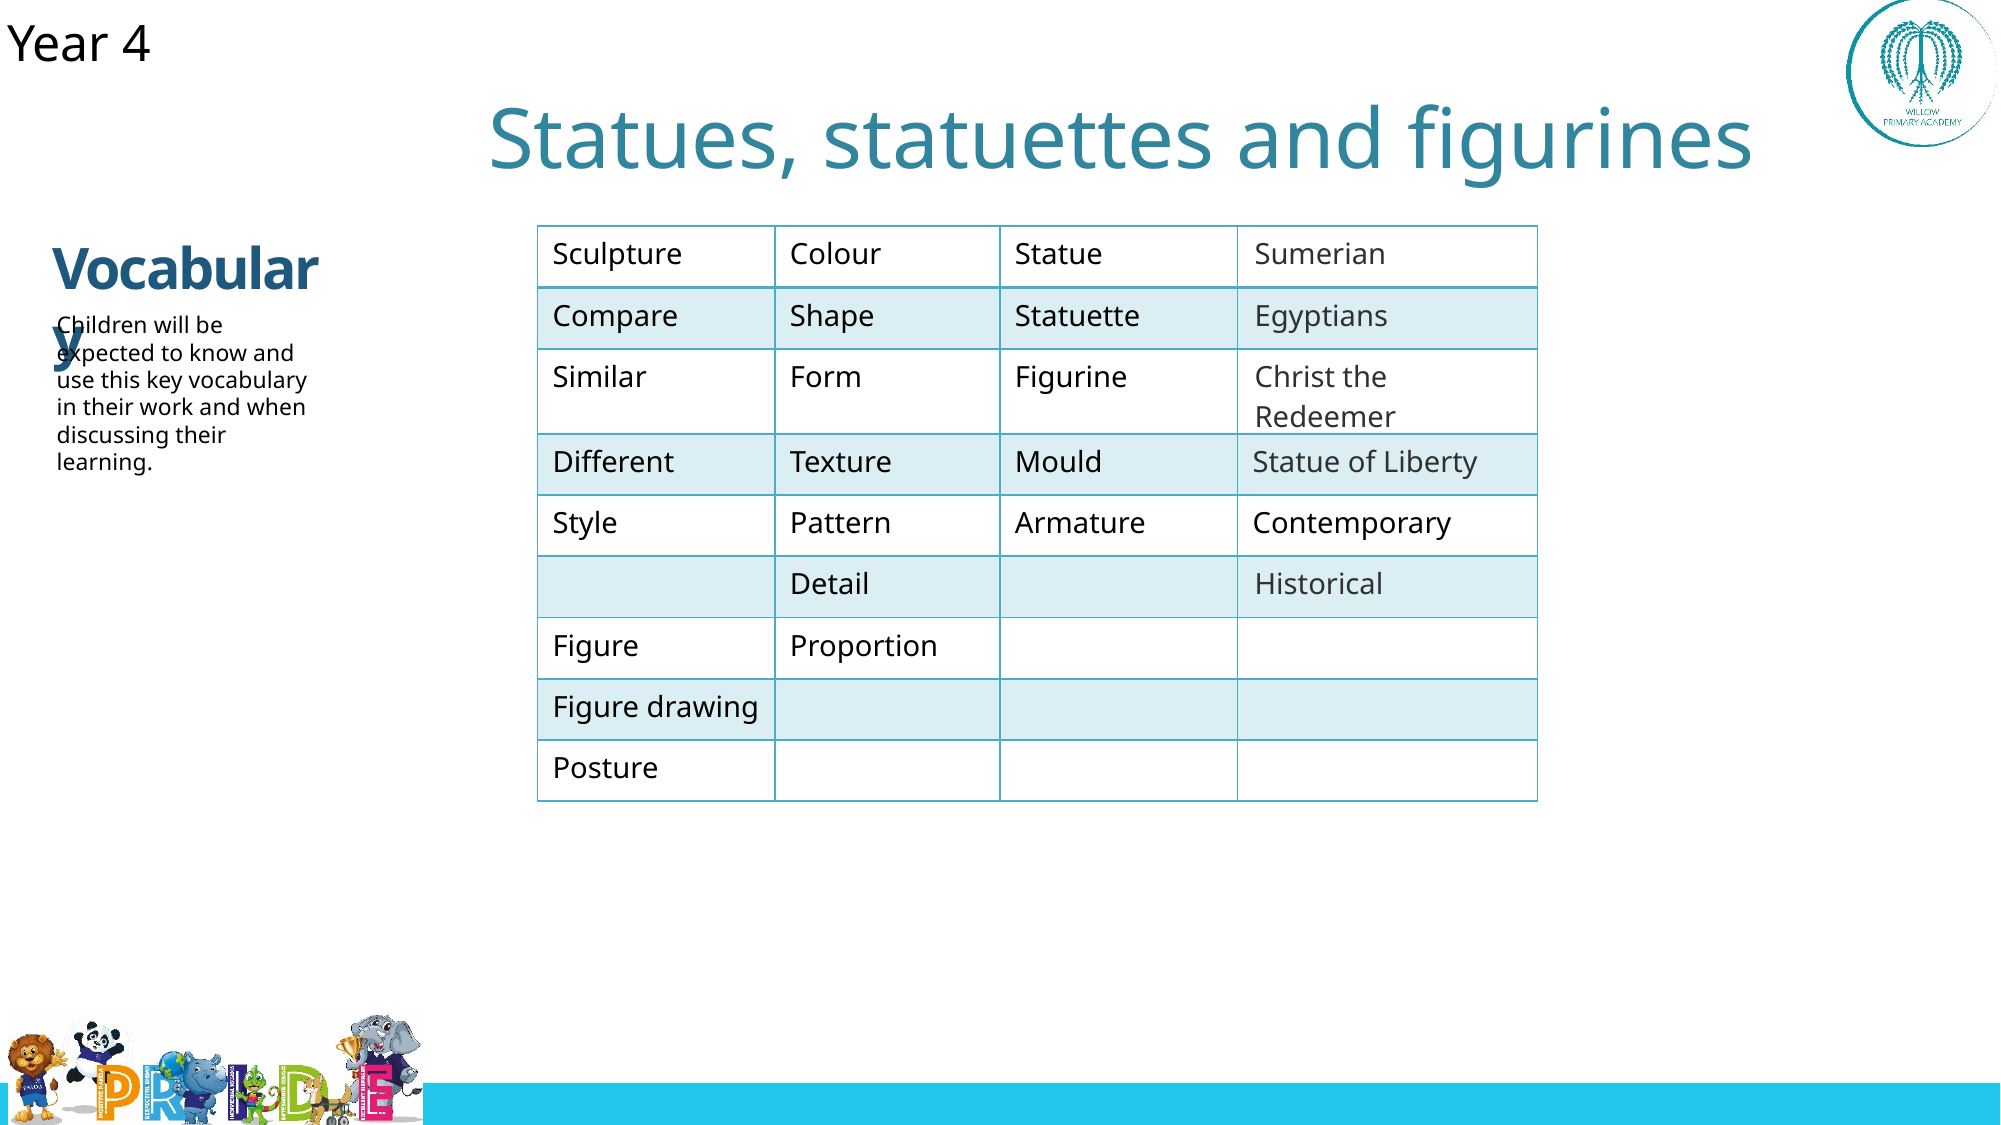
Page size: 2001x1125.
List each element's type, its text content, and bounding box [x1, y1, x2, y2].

table_header Sumerian [1238, 227, 1537, 286]
text_box Children will be expected to know and use this key vocabulary in their work and when discussing their learning. [41, 303, 339, 483]
table_header Colour [776, 227, 999, 286]
table_cell Similar [538, 350, 774, 433]
table_cell Statuette [1001, 289, 1237, 348]
table_cell Christ the Redeemer [1238, 350, 1537, 433]
table_cell Pattern [776, 496, 999, 555]
table_cell Historical [1238, 557, 1537, 617]
table_cell Mould [1001, 435, 1237, 494]
table_cell Figure [538, 618, 774, 678]
table_cell Different [538, 435, 774, 494]
text_box Vocabulary [49, 229, 341, 370]
table_header Sculpture [538, 227, 774, 286]
table_cell Contemporary [1238, 496, 1537, 555]
table_cell [1001, 618, 1237, 678]
table_cell Texture [776, 435, 999, 494]
table_cell Proportion [776, 618, 999, 678]
table_cell Compare [538, 289, 774, 348]
picture [1846, 0, 1997, 147]
table_cell Figure drawing [538, 680, 774, 739]
text_box Year 4 [5, 9, 565, 72]
table_cell [1001, 557, 1237, 617]
table_cell [776, 741, 999, 800]
table_header Statue [1001, 227, 1237, 286]
table_cell [1001, 741, 1237, 800]
table_cell Armature [1001, 496, 1237, 555]
table_cell Style [538, 496, 774, 555]
table_cell [538, 557, 774, 617]
table_cell [1238, 680, 1537, 739]
table_cell Statue of Liberty [1238, 435, 1537, 494]
table_cell Figurine [1001, 350, 1237, 433]
text_box Statues, statuettes and figurines [473, 78, 2000, 193]
table_cell Detail [776, 557, 999, 617]
table_cell Form [776, 350, 999, 433]
table_cell Egyptians [1238, 289, 1537, 348]
table_cell Posture [538, 741, 774, 800]
table_cell [1001, 680, 1237, 739]
table_cell [776, 680, 999, 739]
table_cell Shape [776, 289, 999, 348]
table_cell [1238, 741, 1537, 800]
table_cell [1238, 618, 1537, 678]
picture [7, 1012, 423, 1125]
